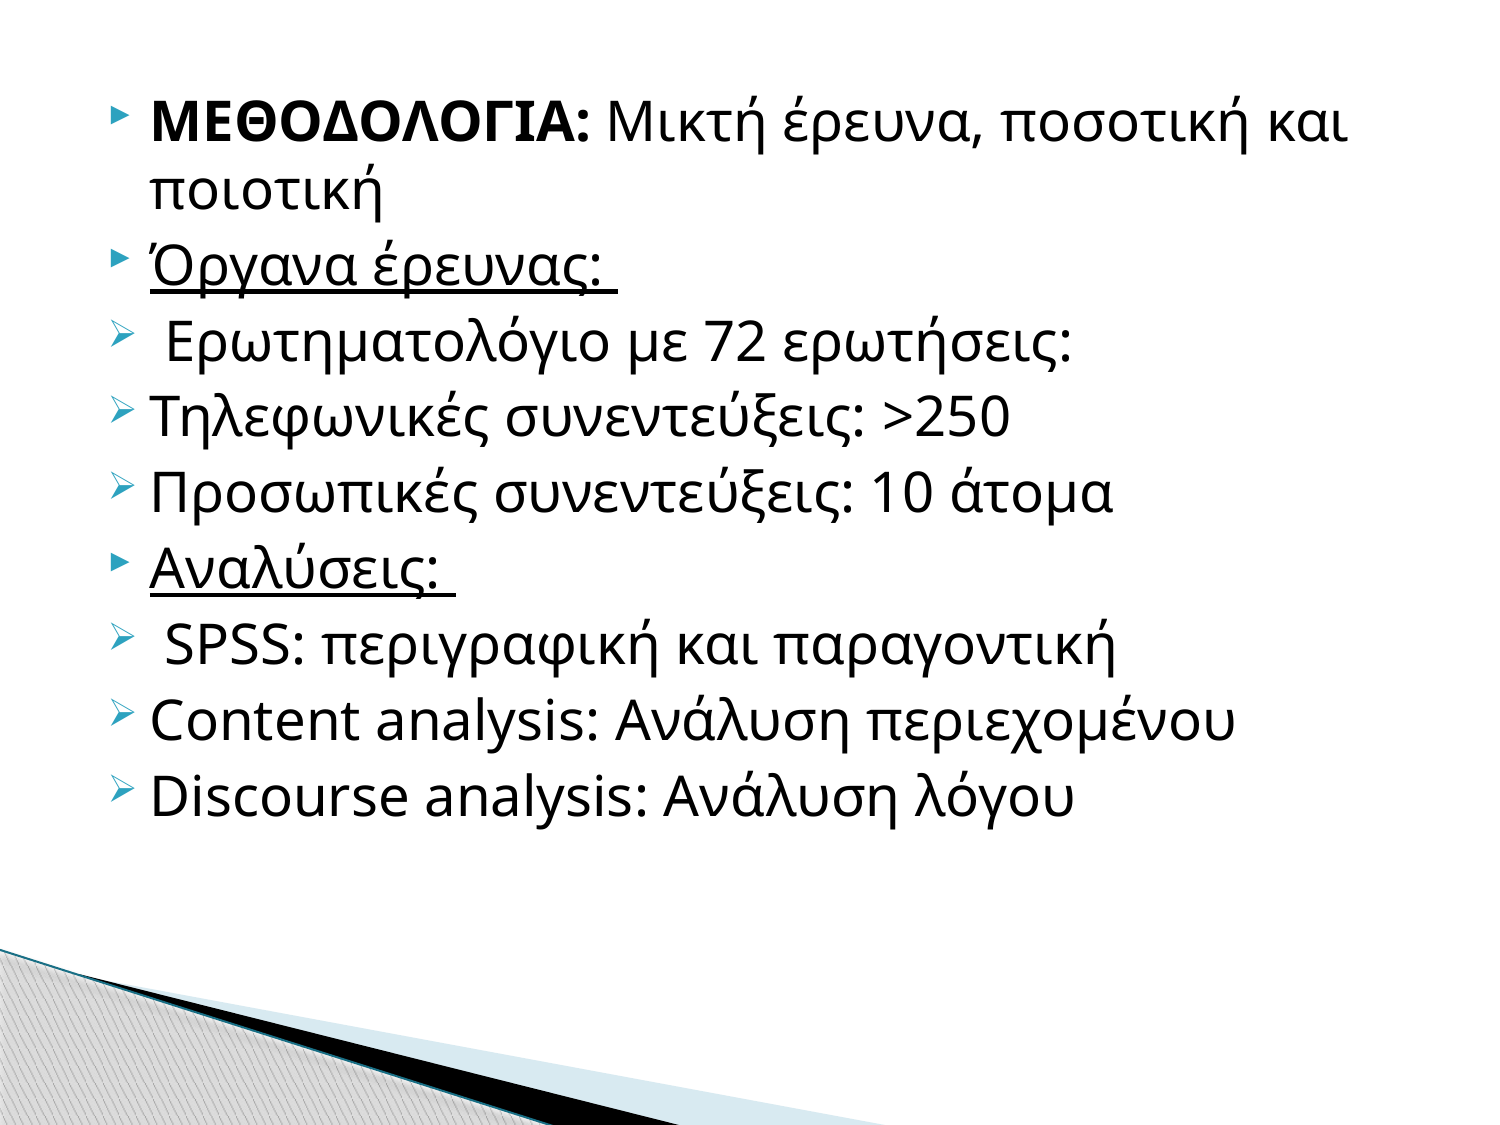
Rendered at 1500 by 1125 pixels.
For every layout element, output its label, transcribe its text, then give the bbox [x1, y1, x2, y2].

list ΜΕΘΟΔΟΛΟΓΙΑ: Μικτή έρευνα, ποσοτική και ποιοτική Όργανα έρευνας: Ερωτηματολόγιο με 72 ερωτήσεις: Τηλεφωνικές συνεντεύξεις: >250 Προσωπικές συνεντεύξεις: 10 άτομα Αναλύσεις: SPSS: περιγραφική και παραγοντική Content analysis: Ανάλυση περιεχομένου Discourse analysis: Ανάλυση λόγου [75, 78, 1425, 1005]
